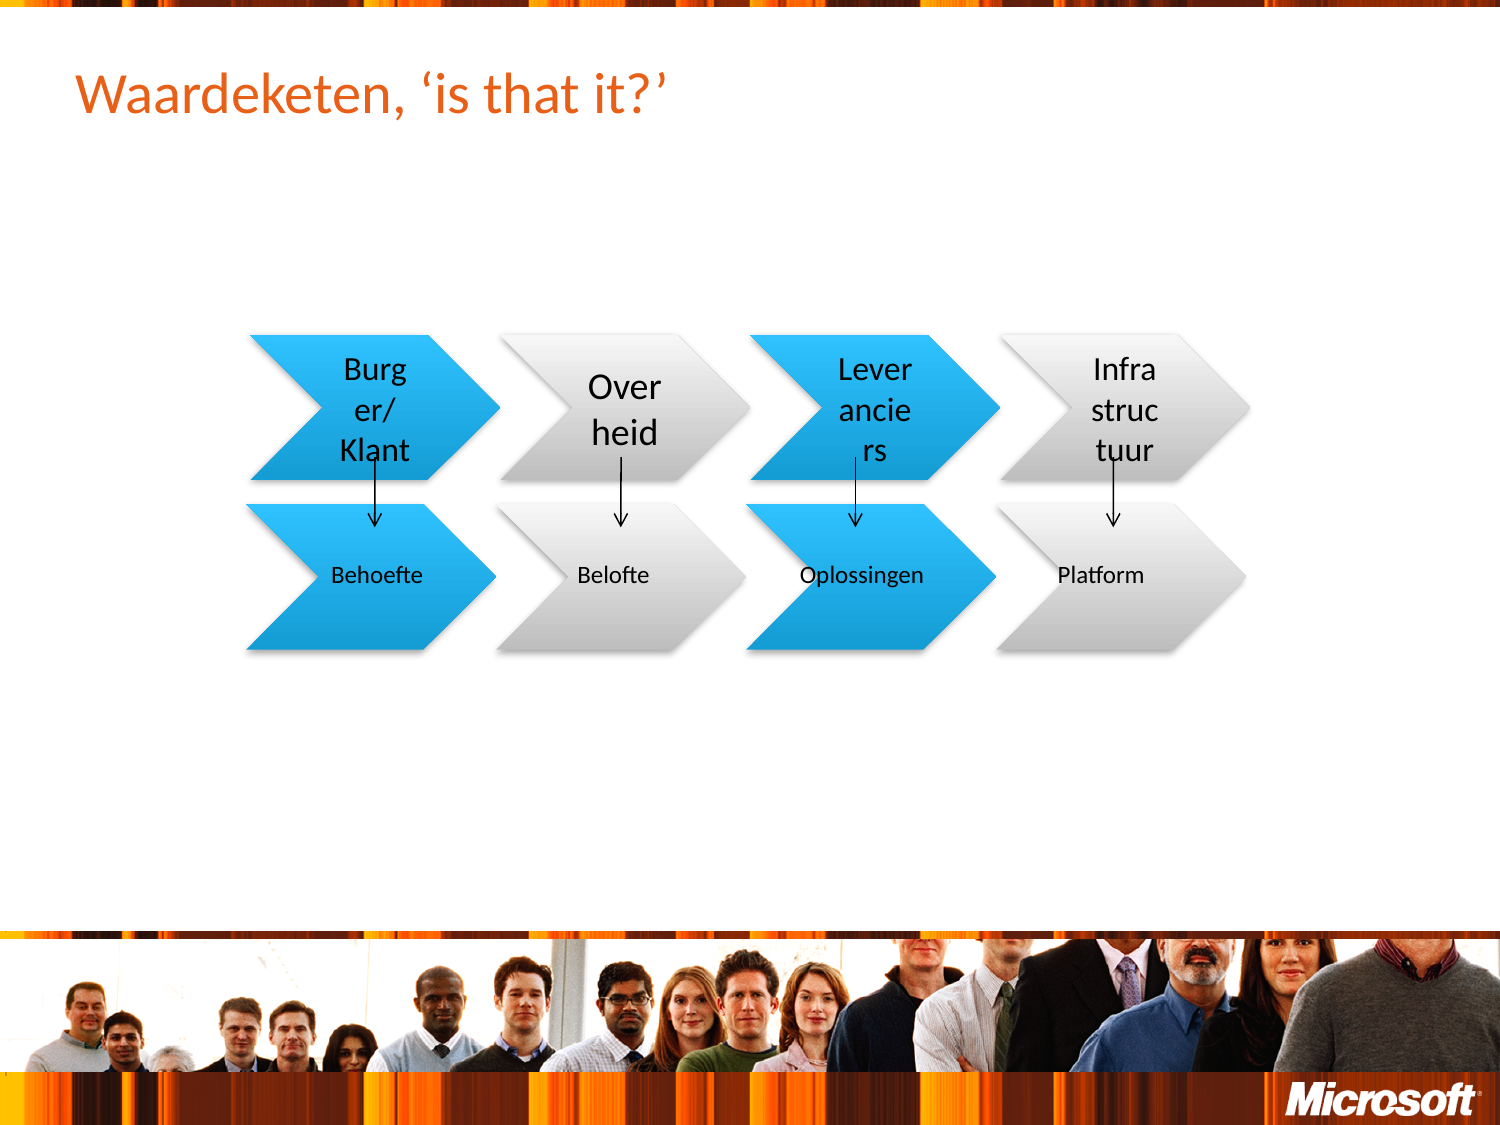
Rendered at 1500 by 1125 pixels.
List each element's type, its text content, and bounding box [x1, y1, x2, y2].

picture [0, 0, 1500, 7]
picture [0, 931, 1500, 1125]
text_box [249, 334, 1251, 481]
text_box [245, 503, 1247, 650]
title Waardeketen, ‘is that it?’ [75, 27, 1426, 154]
